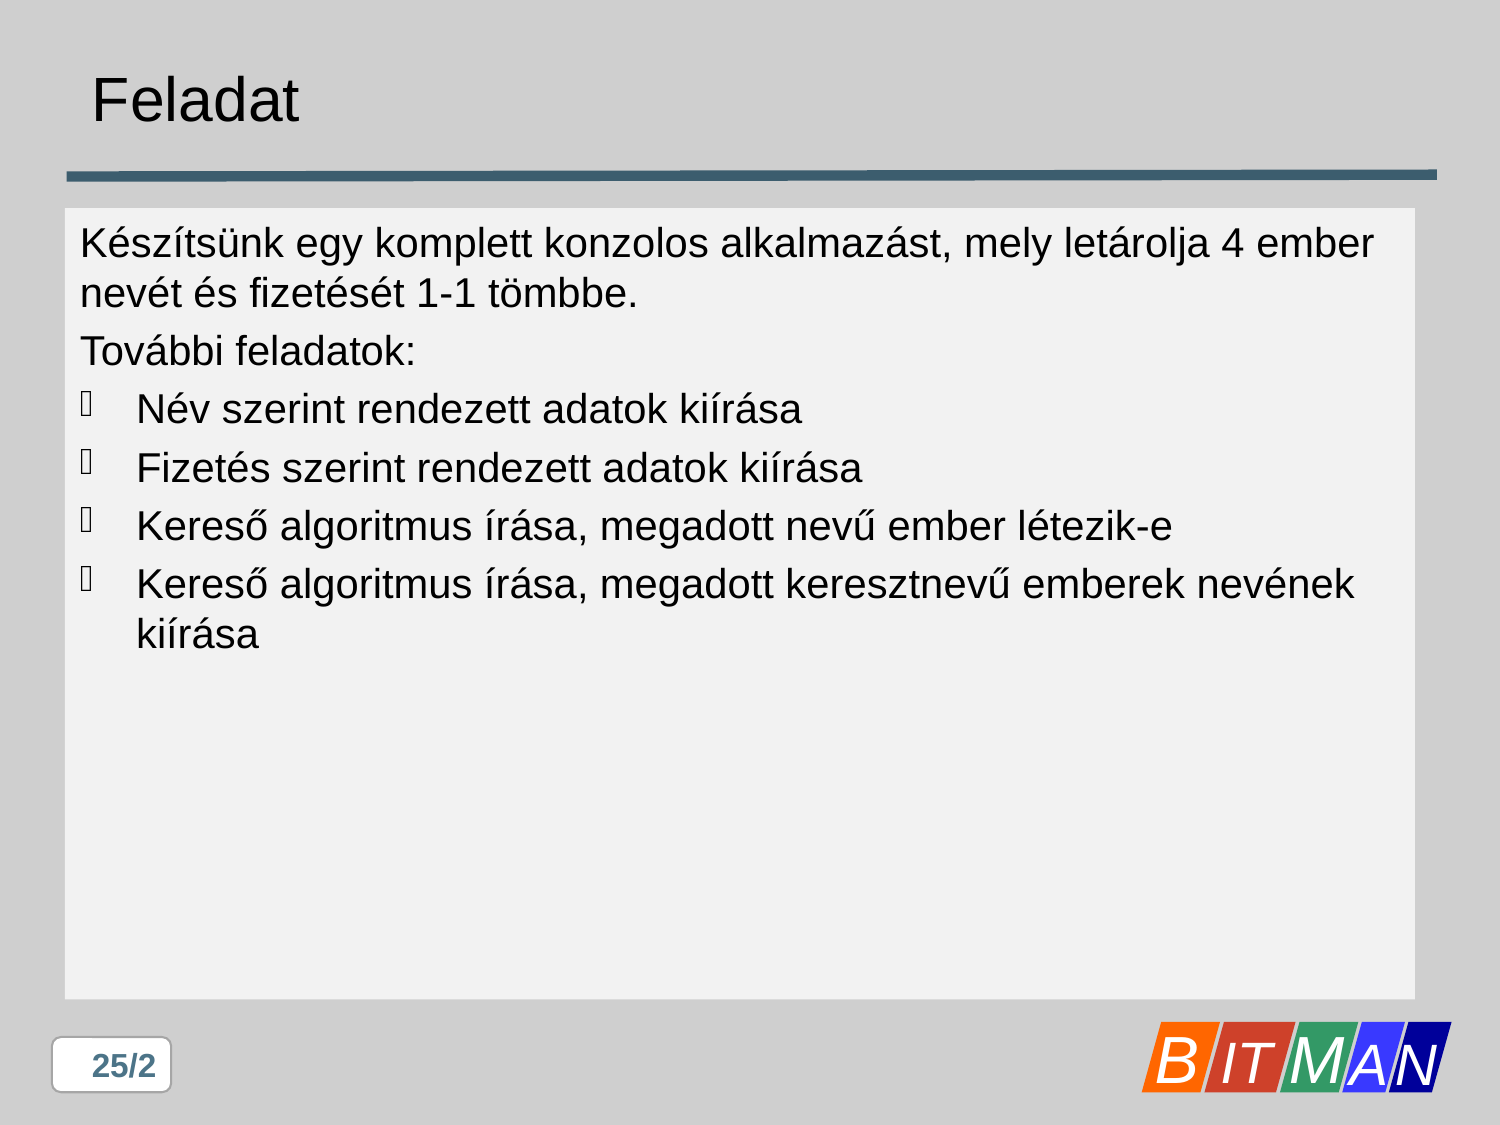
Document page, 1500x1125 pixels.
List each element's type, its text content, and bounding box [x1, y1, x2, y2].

title Feladat [76, 42, 1427, 150]
list Készítsünk egy komplett konzolos alkalmazást, mely letárolja 4 ember nevét és fizetését 1-1 tömbbe. További feladatok: Név szerint rendezett adatok kiírása Fizetés szerint rendezett adatok kiírása Kereső algoritmus írása, megadott nevű ember létezik-e Kereső algoritmus írása, megadott keresztnevű emberek nevének kiírása [64, 208, 1415, 1000]
